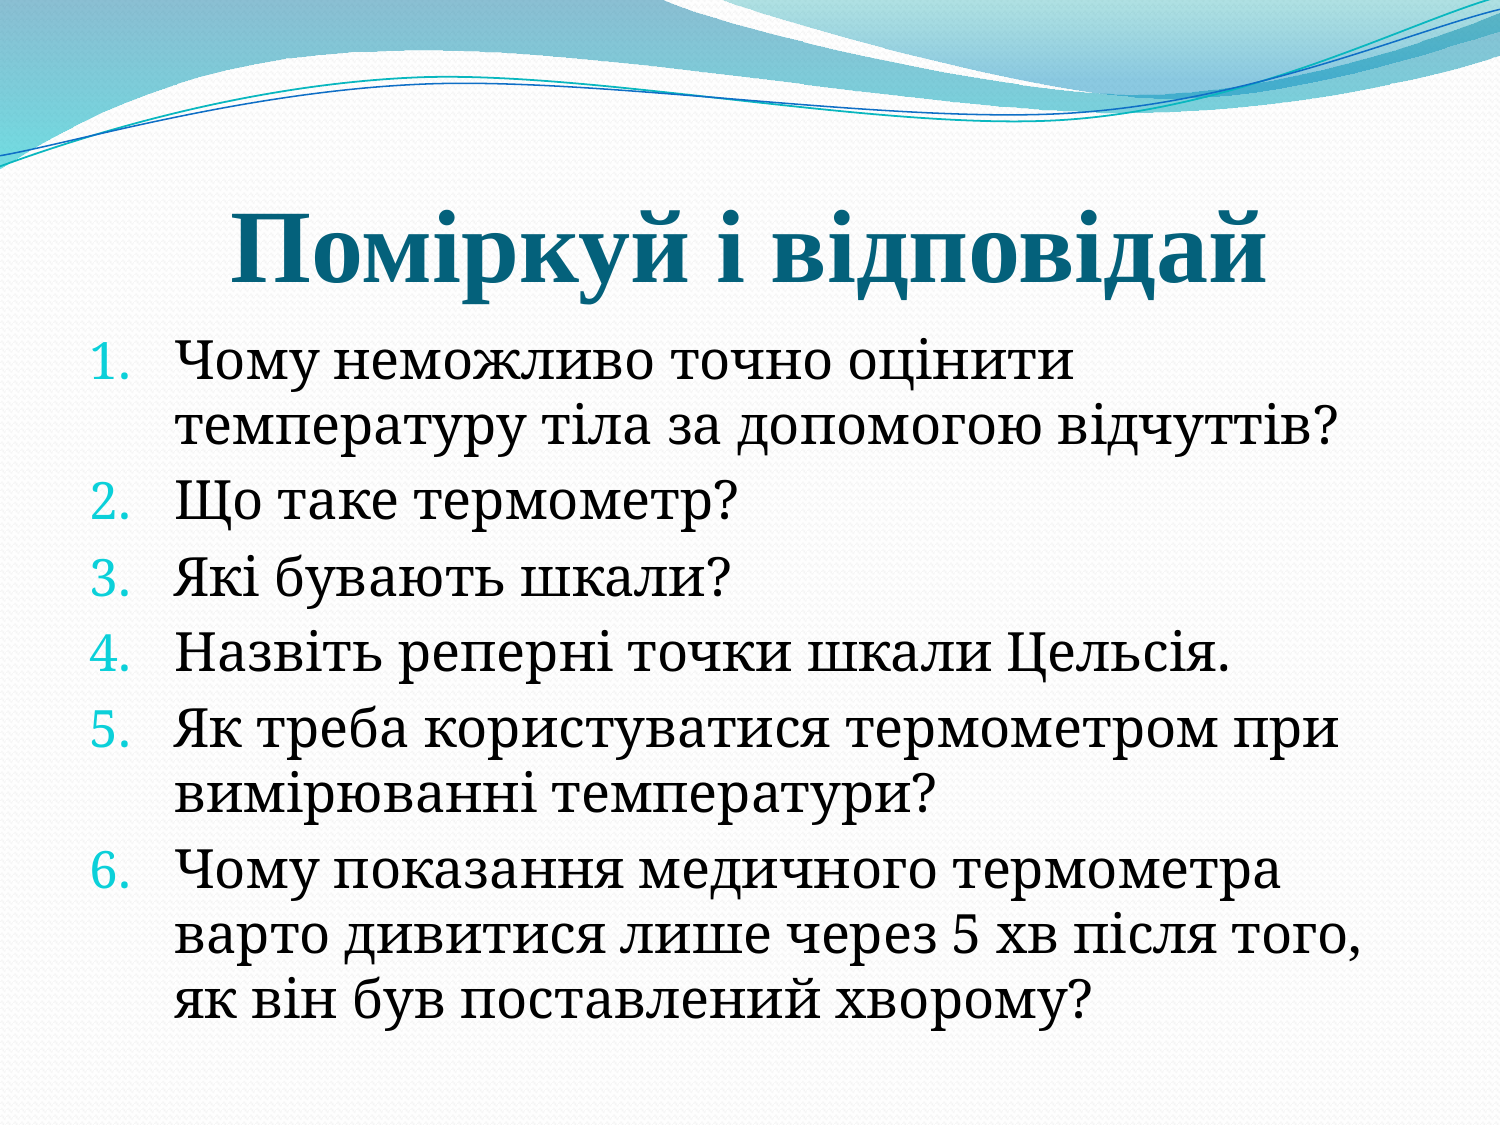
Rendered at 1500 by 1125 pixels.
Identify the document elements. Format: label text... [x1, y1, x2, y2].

title Поміркуй і відповідай [75, 115, 1425, 303]
list Чому неможливо точно оцінити температуру тіла за допомогою відчуттів? Що таке термометр? Які бувають шкали? Назвіть реперні точки шкали Цельсія. Як треба користуватися термометром при вимірюванні температури? Чому показання медичного термометра варто дивитися лише через 5 хв після того, як він був поставлений хворому? [75, 317, 1425, 1038]
